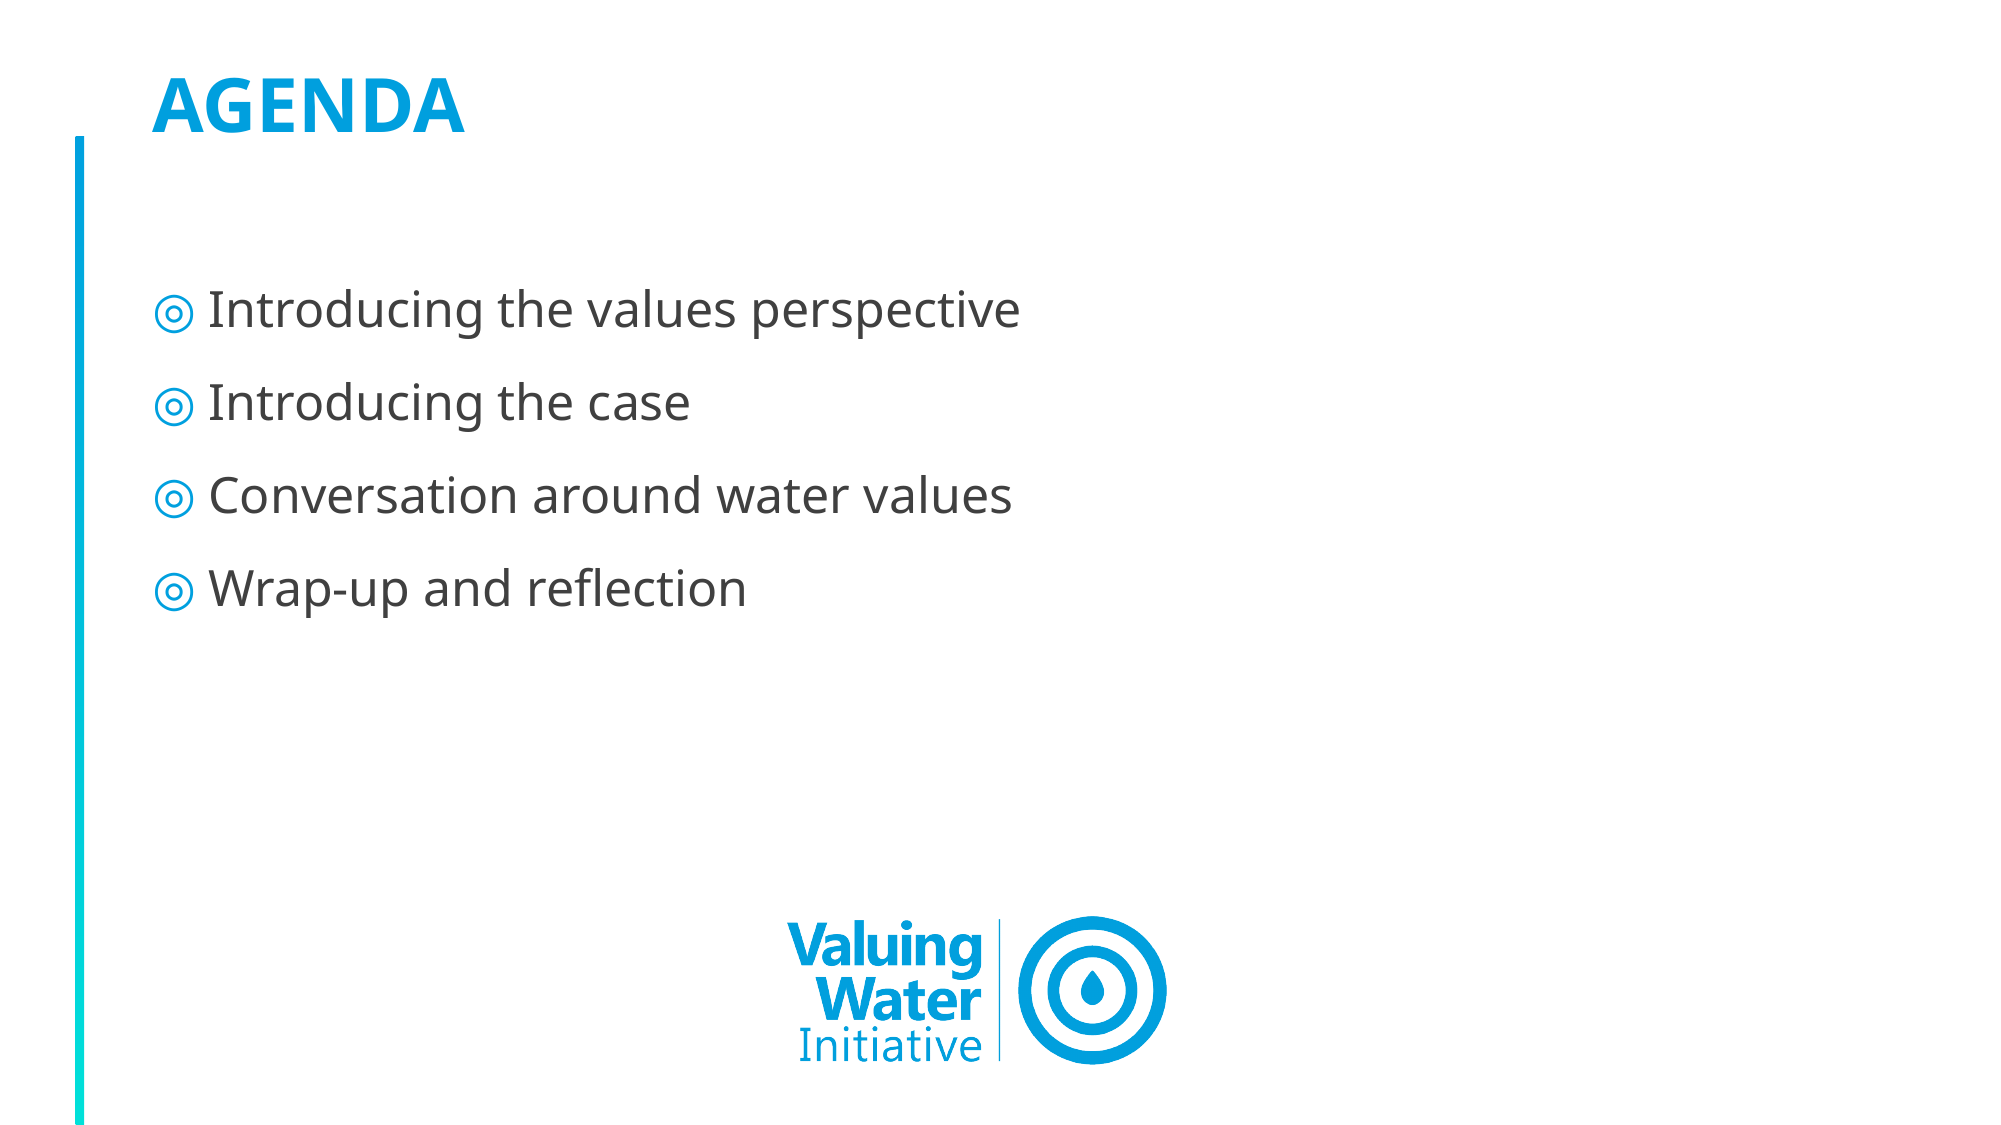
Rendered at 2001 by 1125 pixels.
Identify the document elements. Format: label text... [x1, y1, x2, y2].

list Introducing the values perspective Introducing the case Conversation around water values Wrap-up and reflection [137, 258, 1905, 781]
picture [761, 887, 1193, 1092]
title AGENDA [137, 59, 1863, 258]
